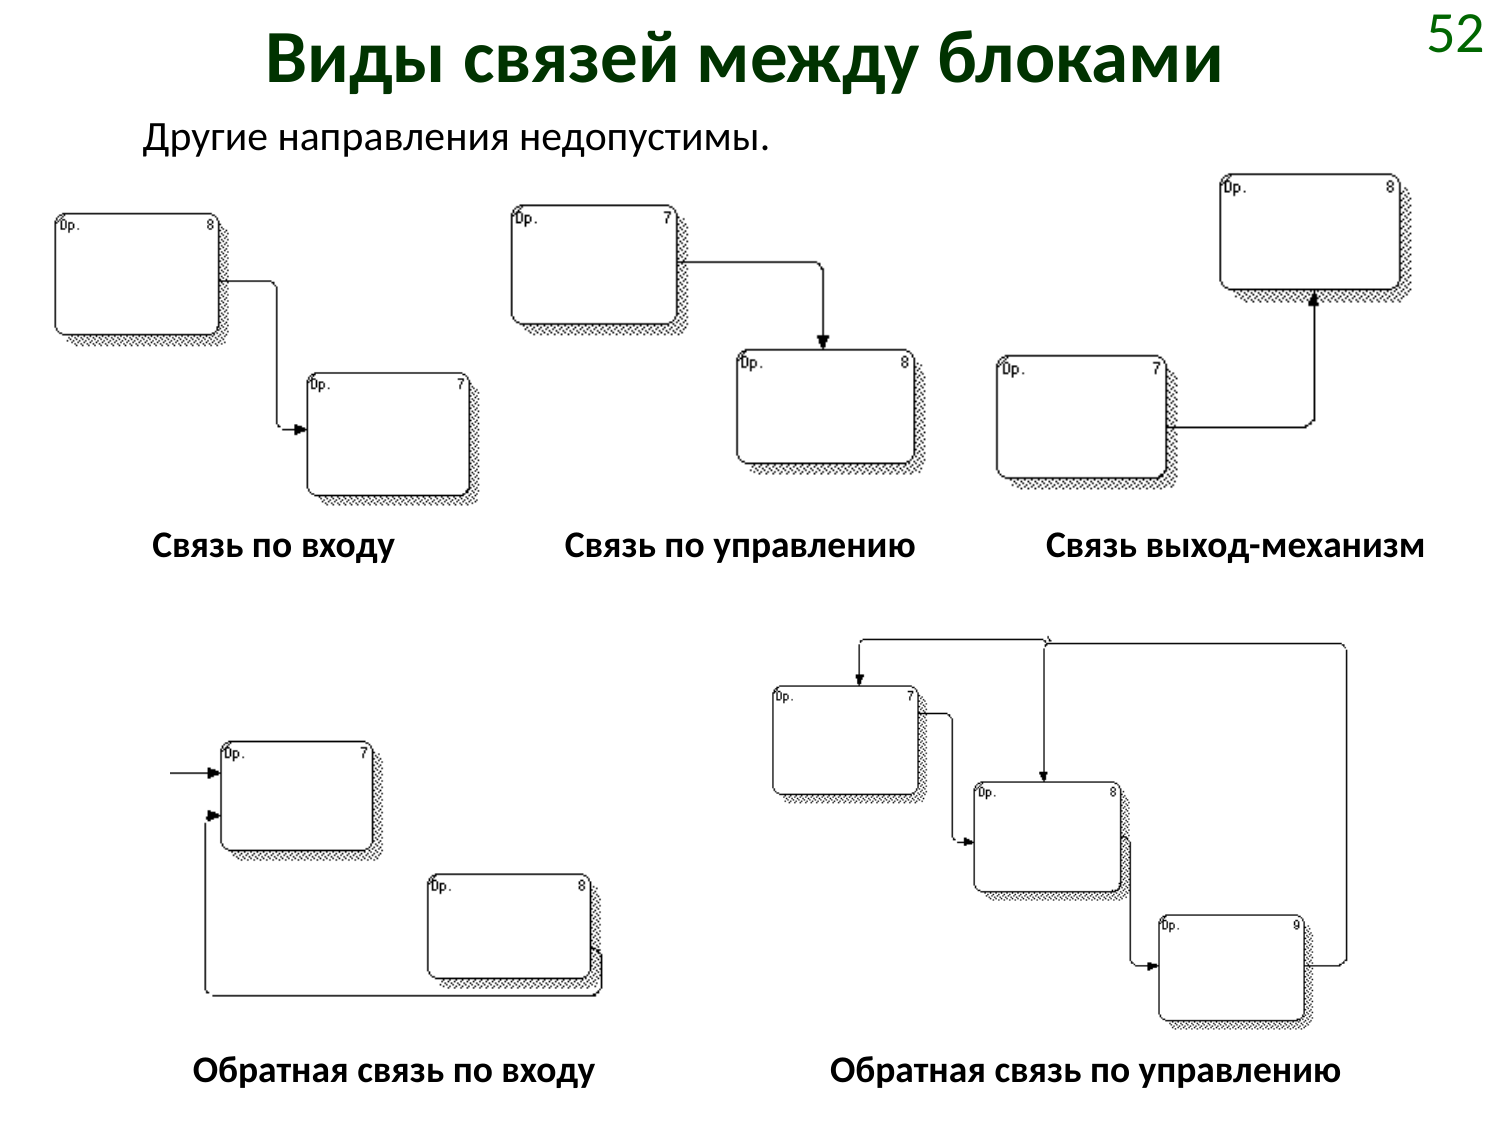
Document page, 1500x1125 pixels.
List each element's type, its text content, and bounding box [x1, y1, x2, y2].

text_box Связь по управлению [550, 512, 932, 573]
slide_number 52 [1347, 0, 1500, 59]
text_box Обратная связь по управлению [815, 1046, 1357, 1098]
text_box Связь выход-механизм [1031, 517, 1442, 573]
text_box Связь по входу [137, 526, 411, 573]
text_box Обратная связь по входу [178, 1037, 611, 1098]
picture [41, 179, 943, 518]
picture [756, 617, 1368, 1038]
text_box Другие направления недопустимы. [127, 101, 1315, 167]
picture [985, 144, 1450, 509]
title Виды связей между блоками [70, 0, 1421, 141]
picture [170, 710, 621, 1019]
